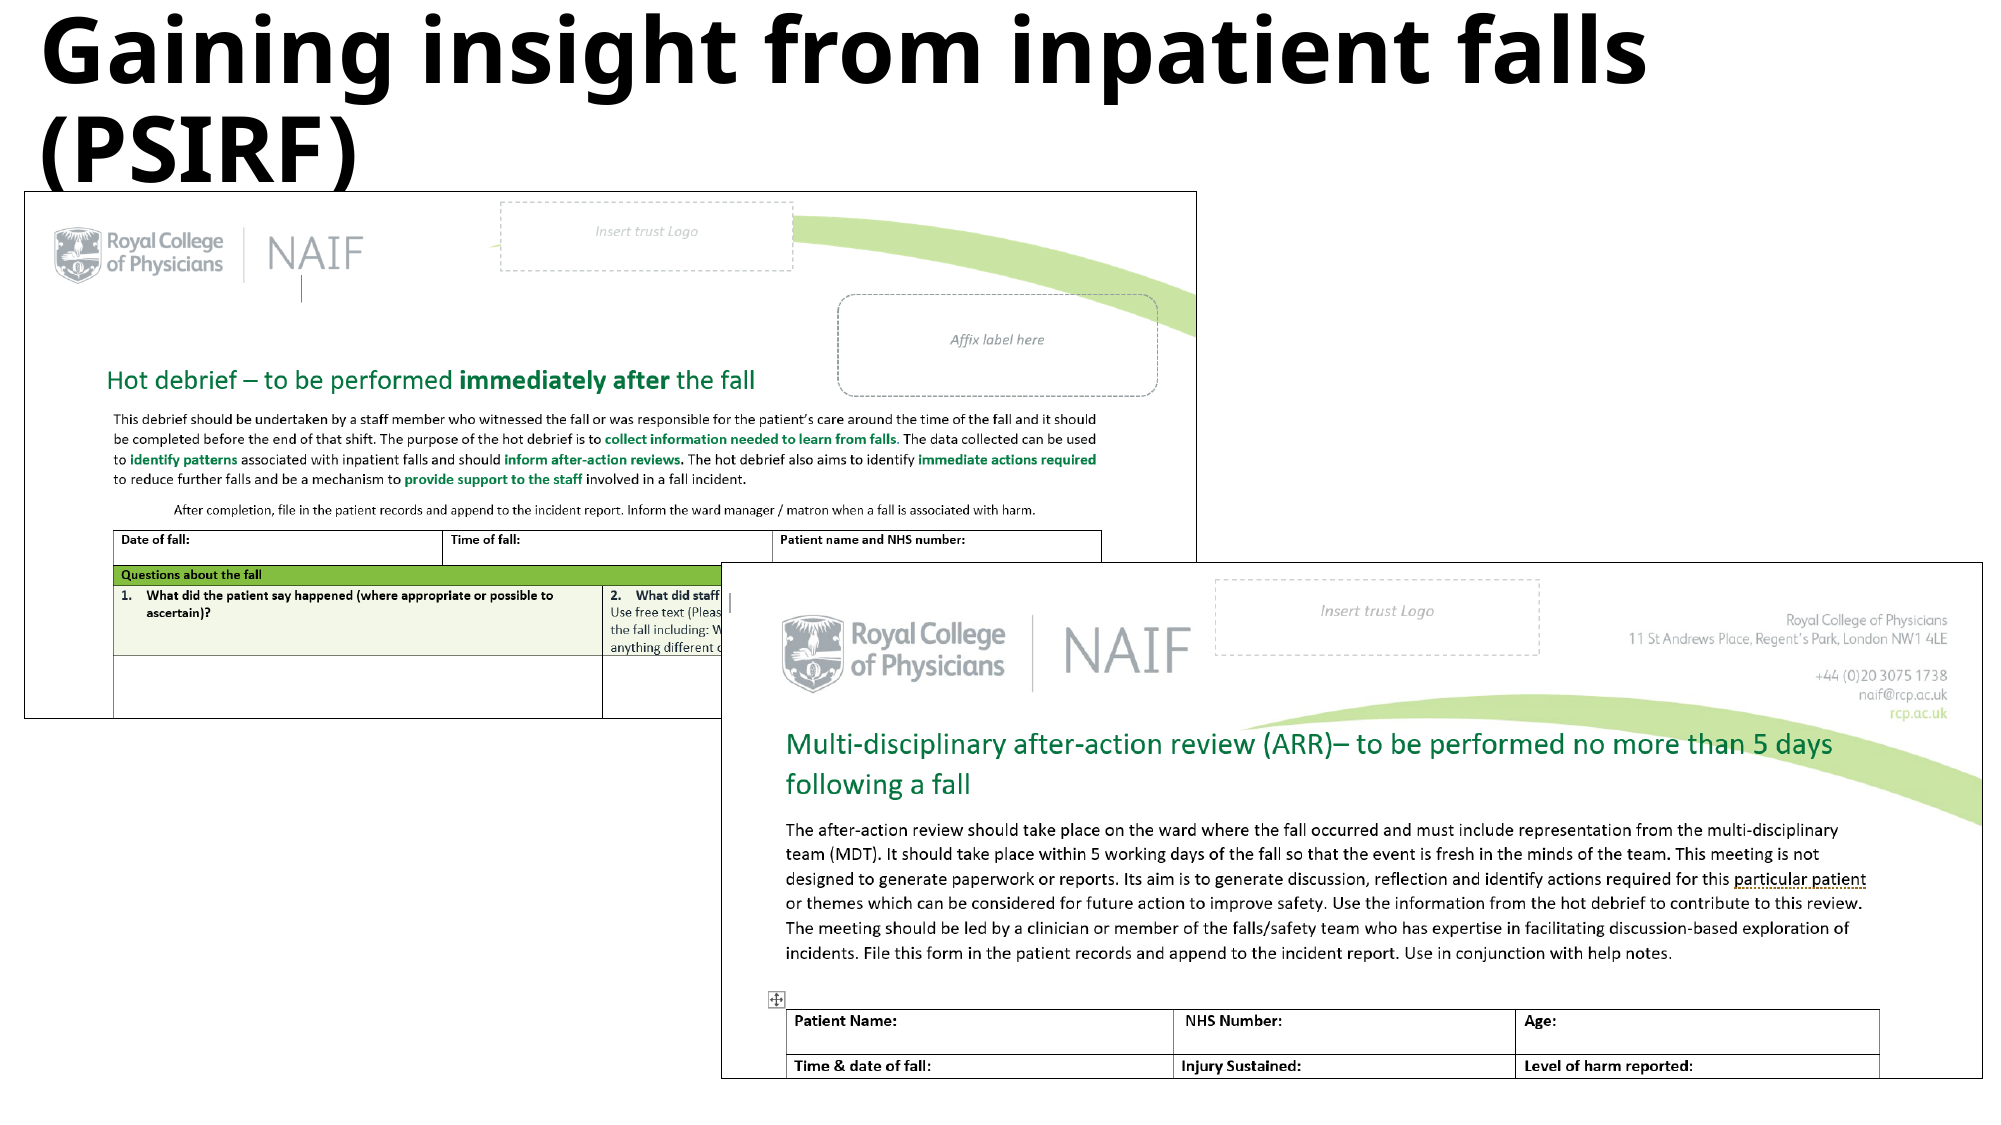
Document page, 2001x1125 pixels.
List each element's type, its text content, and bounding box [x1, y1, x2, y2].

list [24, 191, 1197, 719]
title Gaining insight from inpatient falls (PSIRF) [24, 15, 1750, 192]
picture [721, 562, 1983, 1079]
